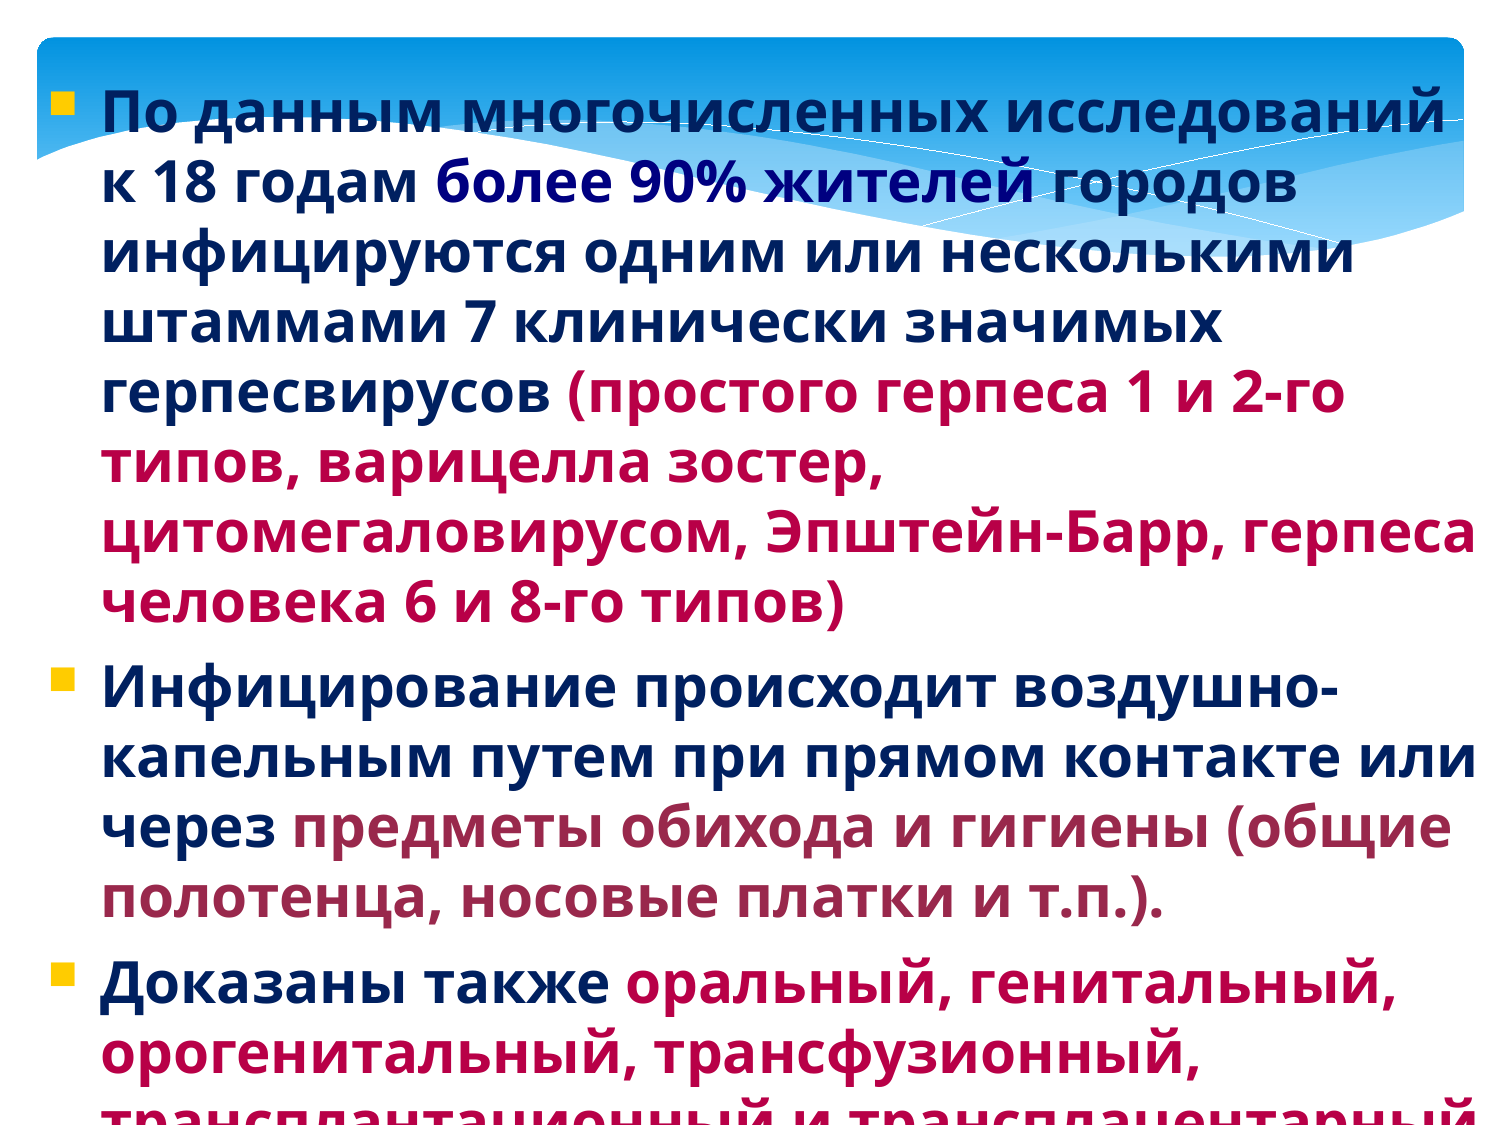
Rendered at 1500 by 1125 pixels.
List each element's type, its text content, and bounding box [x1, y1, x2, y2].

text_box По данным многочисленных исследований к 18 годам более 90% жителей городов инфицируются одним или несколькими штаммами 7 клинически значимых герпесвирусов (простого герпеса 1 и 2-го типов, варицелла зостер, цитомегаловирусом, Эпштейн-Барр, герпеса человека 6 и 8-го типов) Инфицирование происходит воздушно-капельным путем при прямом контакте или через предметы обихода и гигиены (общие полотенца, носовые платки и т.п.). Доказаны также оральный, генитальный, орогенитальный, трансфузионный, трансплантационный и трансплацентарный пути передачи инфекции. [33, 66, 1500, 1125]
